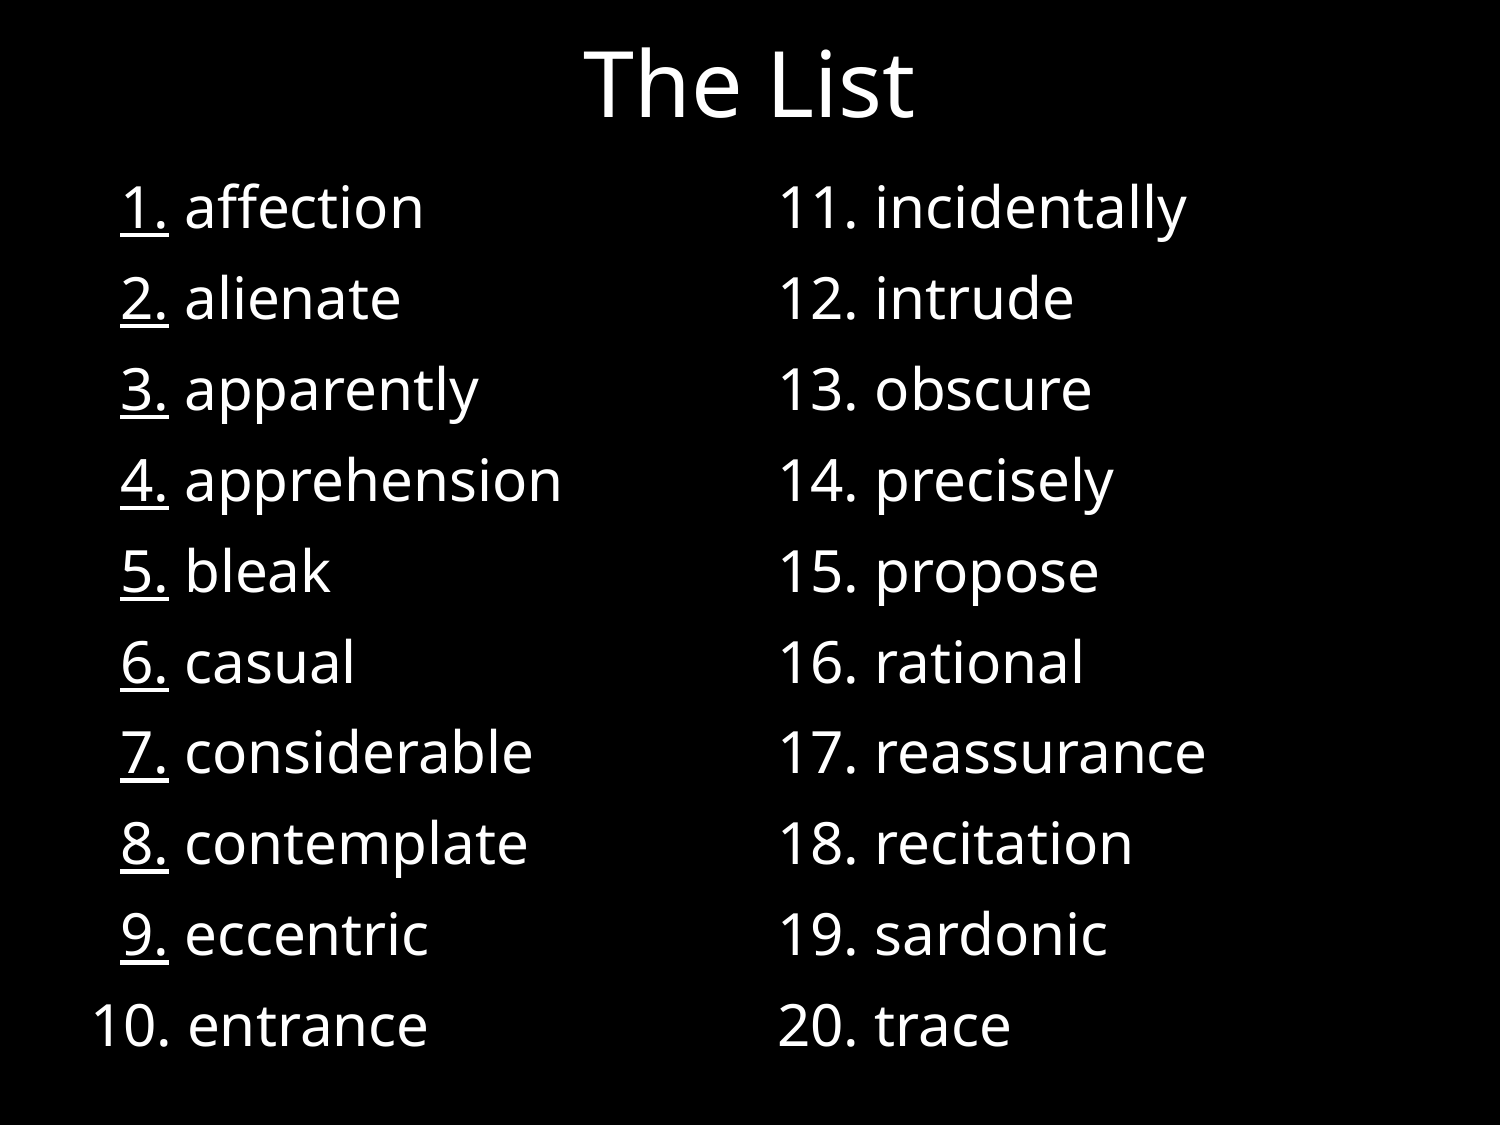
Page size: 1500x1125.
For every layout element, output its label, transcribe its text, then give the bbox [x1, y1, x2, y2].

text_box The List [74, 0, 1425, 163]
list 11. incidentally 12. intrude 13. obscure 14. precisely 15. propose 16. rational 17. reassurance 18. recitation 19. sardonic 20. trace [762, 162, 1425, 1050]
list 1. affection 2. alienate 3. apparently 4. apprehension 5. bleak 6. casual 7. considerable 8. contemplate 9. eccentric 10. entrance [75, 162, 738, 1050]
